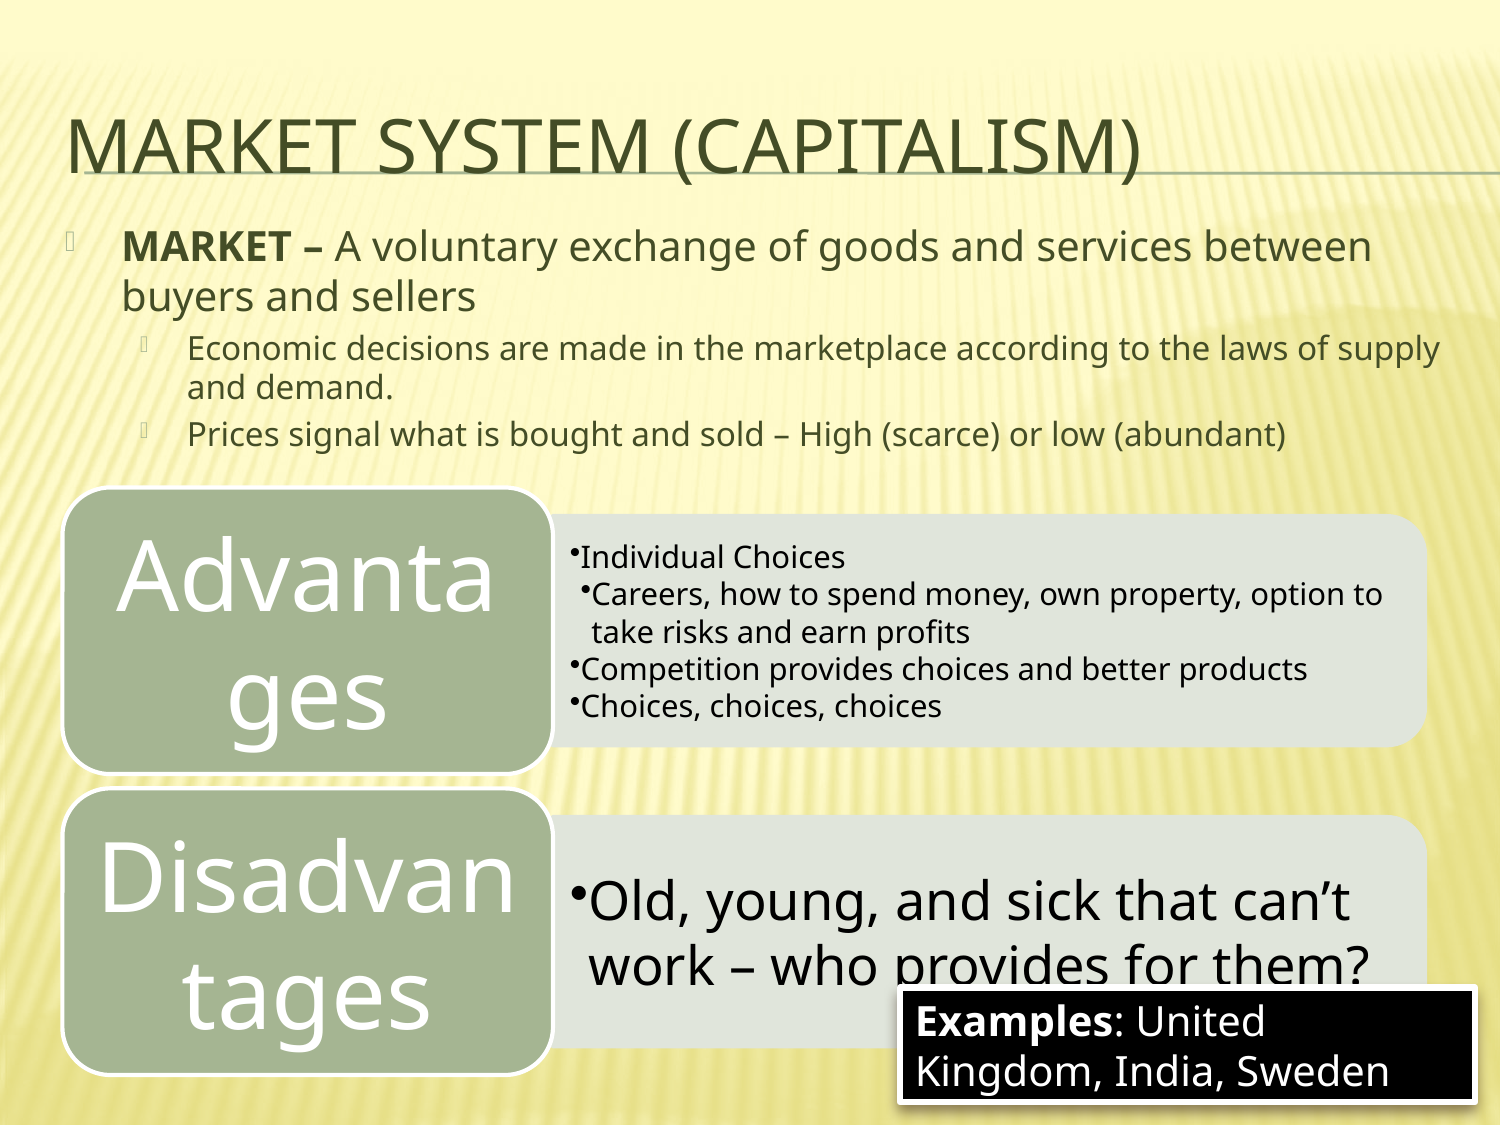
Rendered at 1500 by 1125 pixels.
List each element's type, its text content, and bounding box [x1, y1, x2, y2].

title market system (capitalism) [50, 75, 1475, 212]
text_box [62, 487, 1426, 1076]
list MARKET – A voluntary exchange of goods and services between buyers and sellers Economic decisions are made in the marketplace according to the laws of supply and demand. Prices signal what is bought and sold – High (scarce) or low (abundant) [50, 212, 1475, 488]
text_box Examples: United Kingdom, India, Sweden [897, 984, 1478, 1105]
